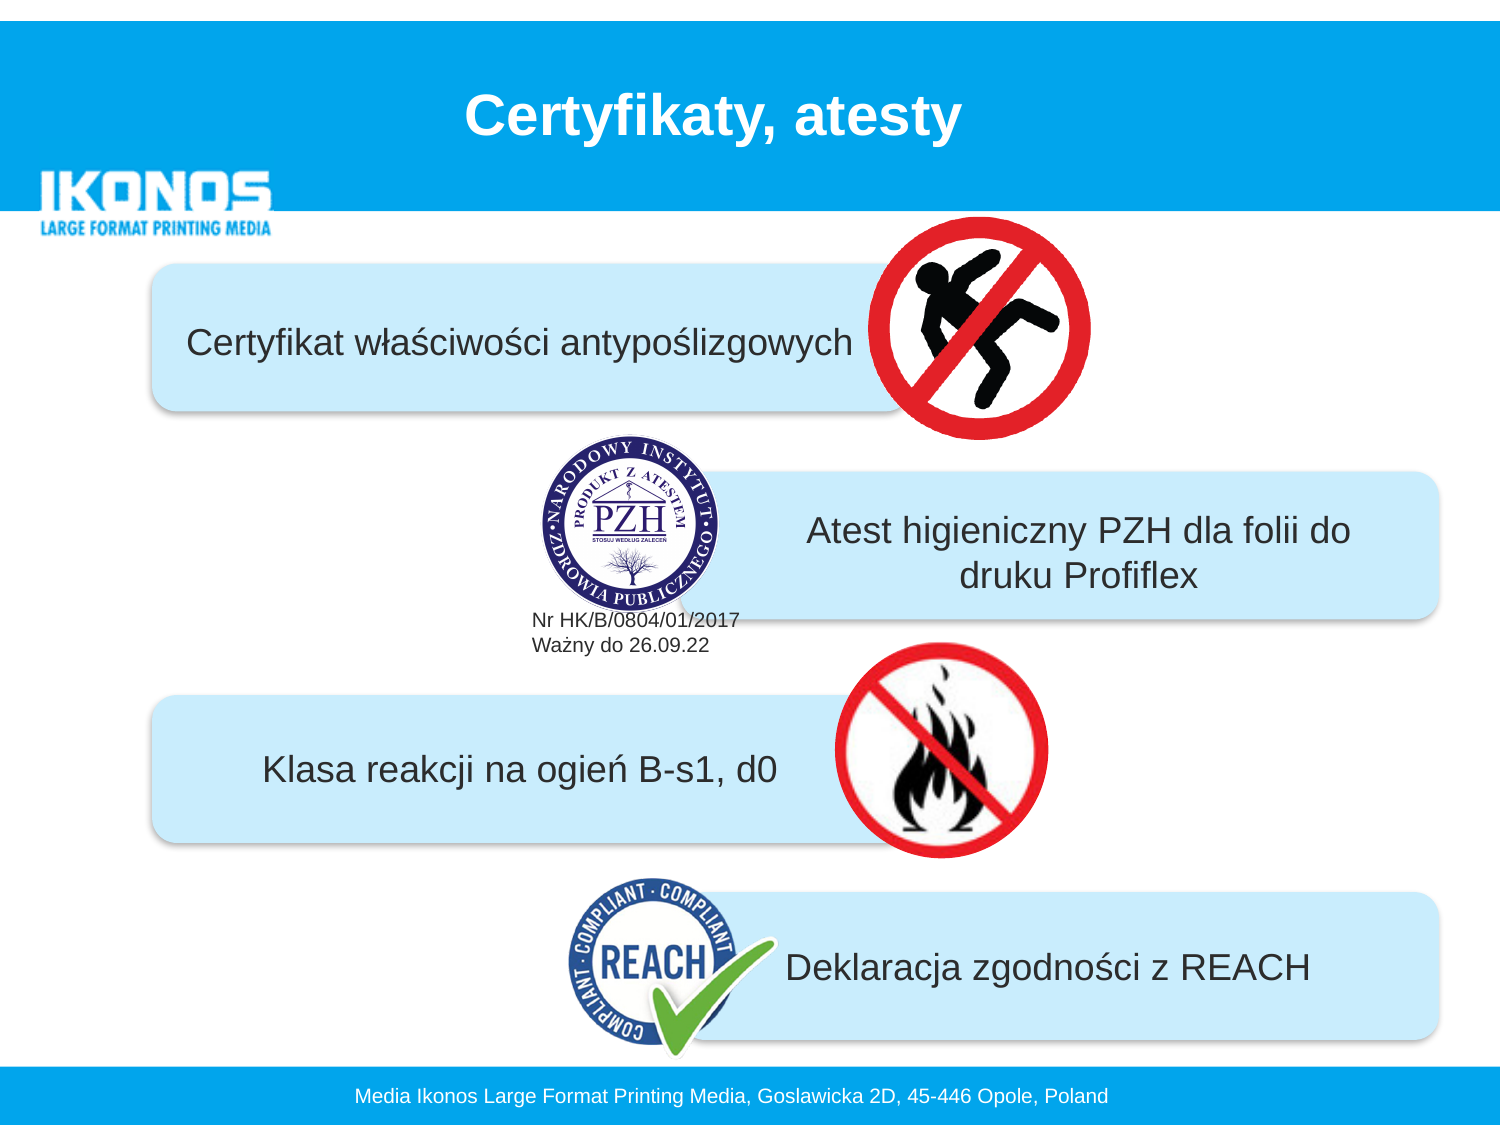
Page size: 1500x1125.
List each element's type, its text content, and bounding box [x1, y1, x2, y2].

picture [834, 641, 1049, 859]
picture [548, 872, 794, 1066]
text_box [151, 694, 827, 844]
text_box Certyfikaty, atesty [122, 69, 1306, 155]
text_box [801, 891, 1440, 1041]
text_box Atest higieniczny PZH dla folii do druku Profiflex [752, 499, 1406, 604]
text_box Deklaracja zgodności z REACH [801, 935, 1370, 996]
text_box Klasa reakcji na ogień B-s1, d0 [189, 737, 827, 798]
picture [863, 213, 1096, 446]
picture [39, 171, 274, 241]
text_box [726, 470, 1440, 621]
text_box Certyfikat właściwości antypoślizgowych [158, 310, 856, 371]
picture [540, 434, 720, 614]
text_box [151, 262, 856, 413]
text_box Nr HK/B/0804/01/2017 Ważny do 26.09.22 [517, 599, 893, 664]
